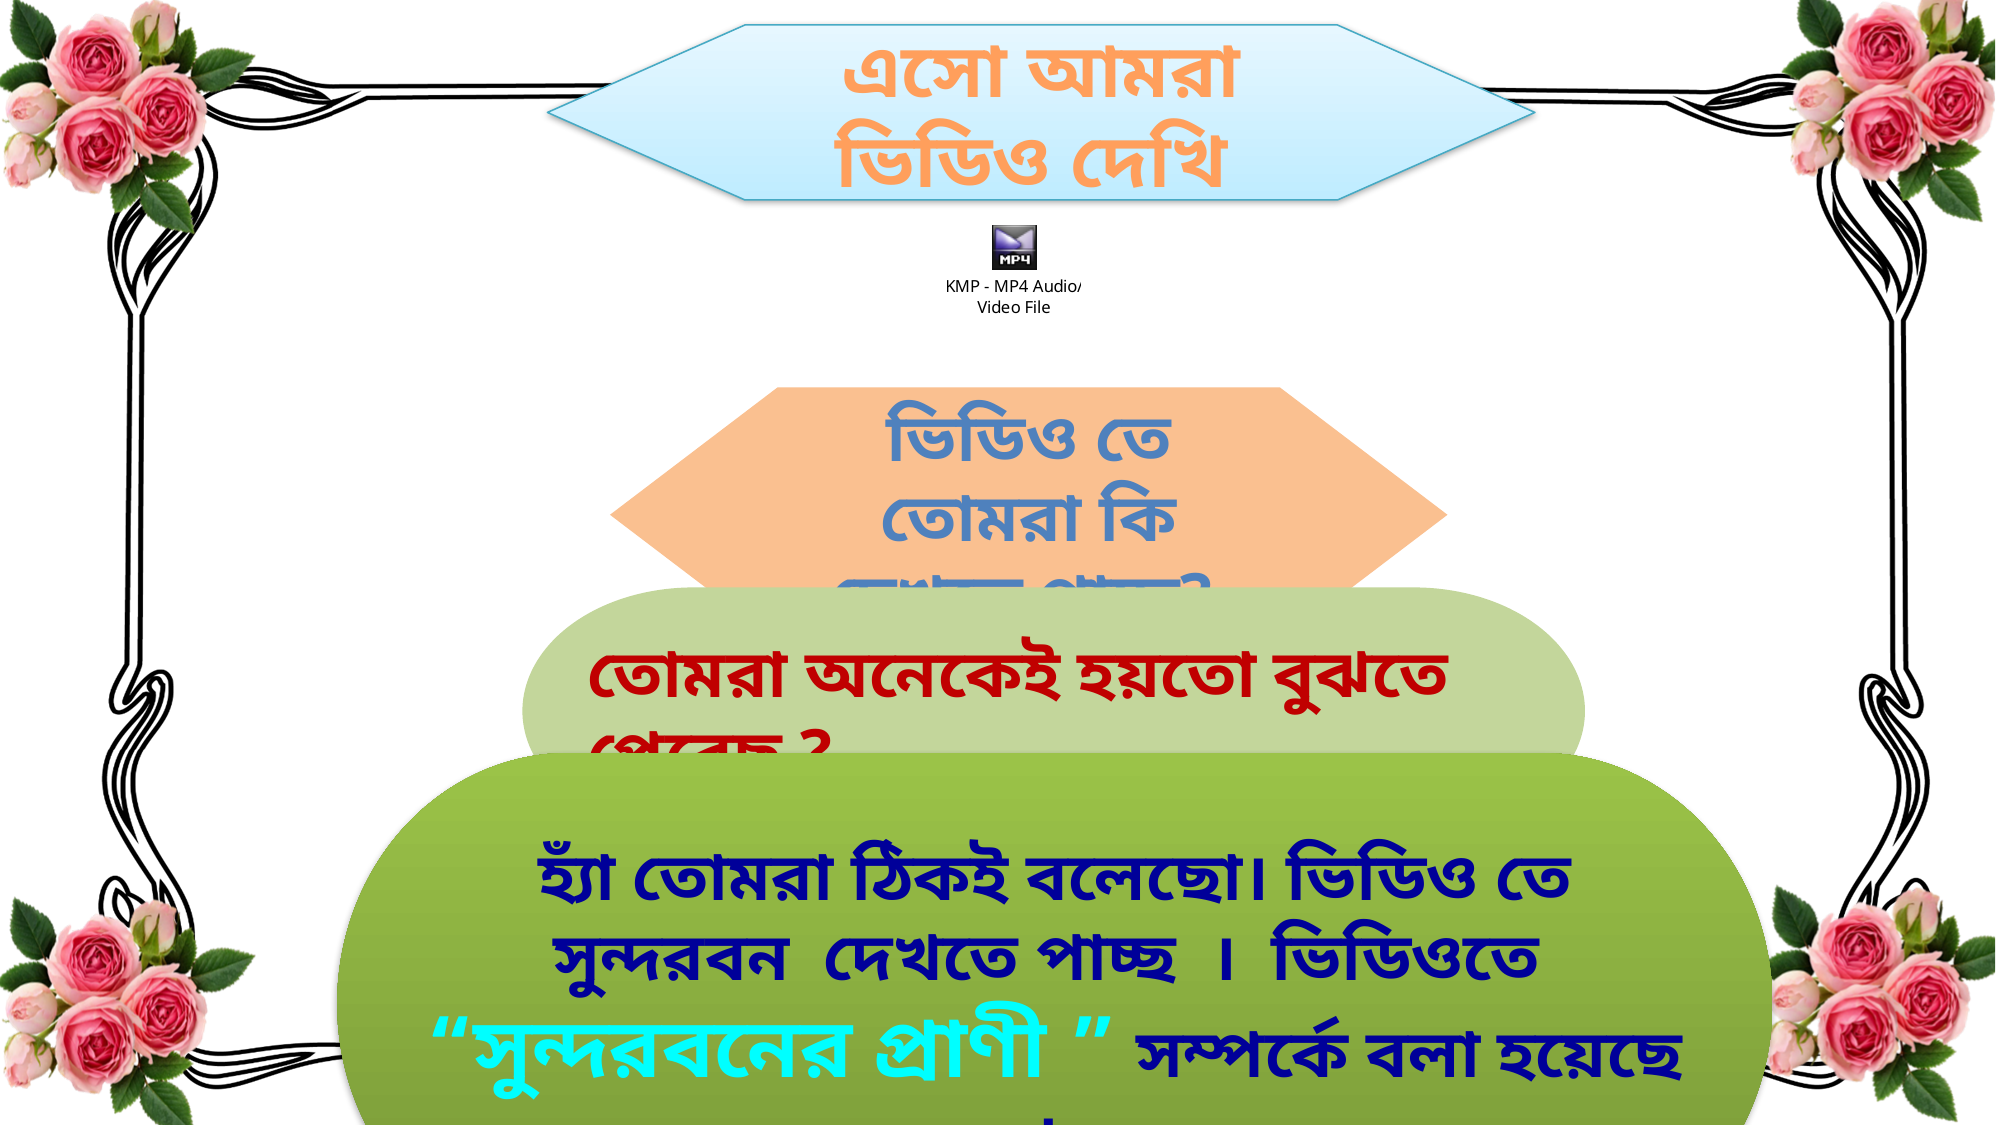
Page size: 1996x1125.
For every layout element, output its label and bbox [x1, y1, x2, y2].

text_box [947, 224, 1082, 338]
picture [0, 0, 1996, 1125]
